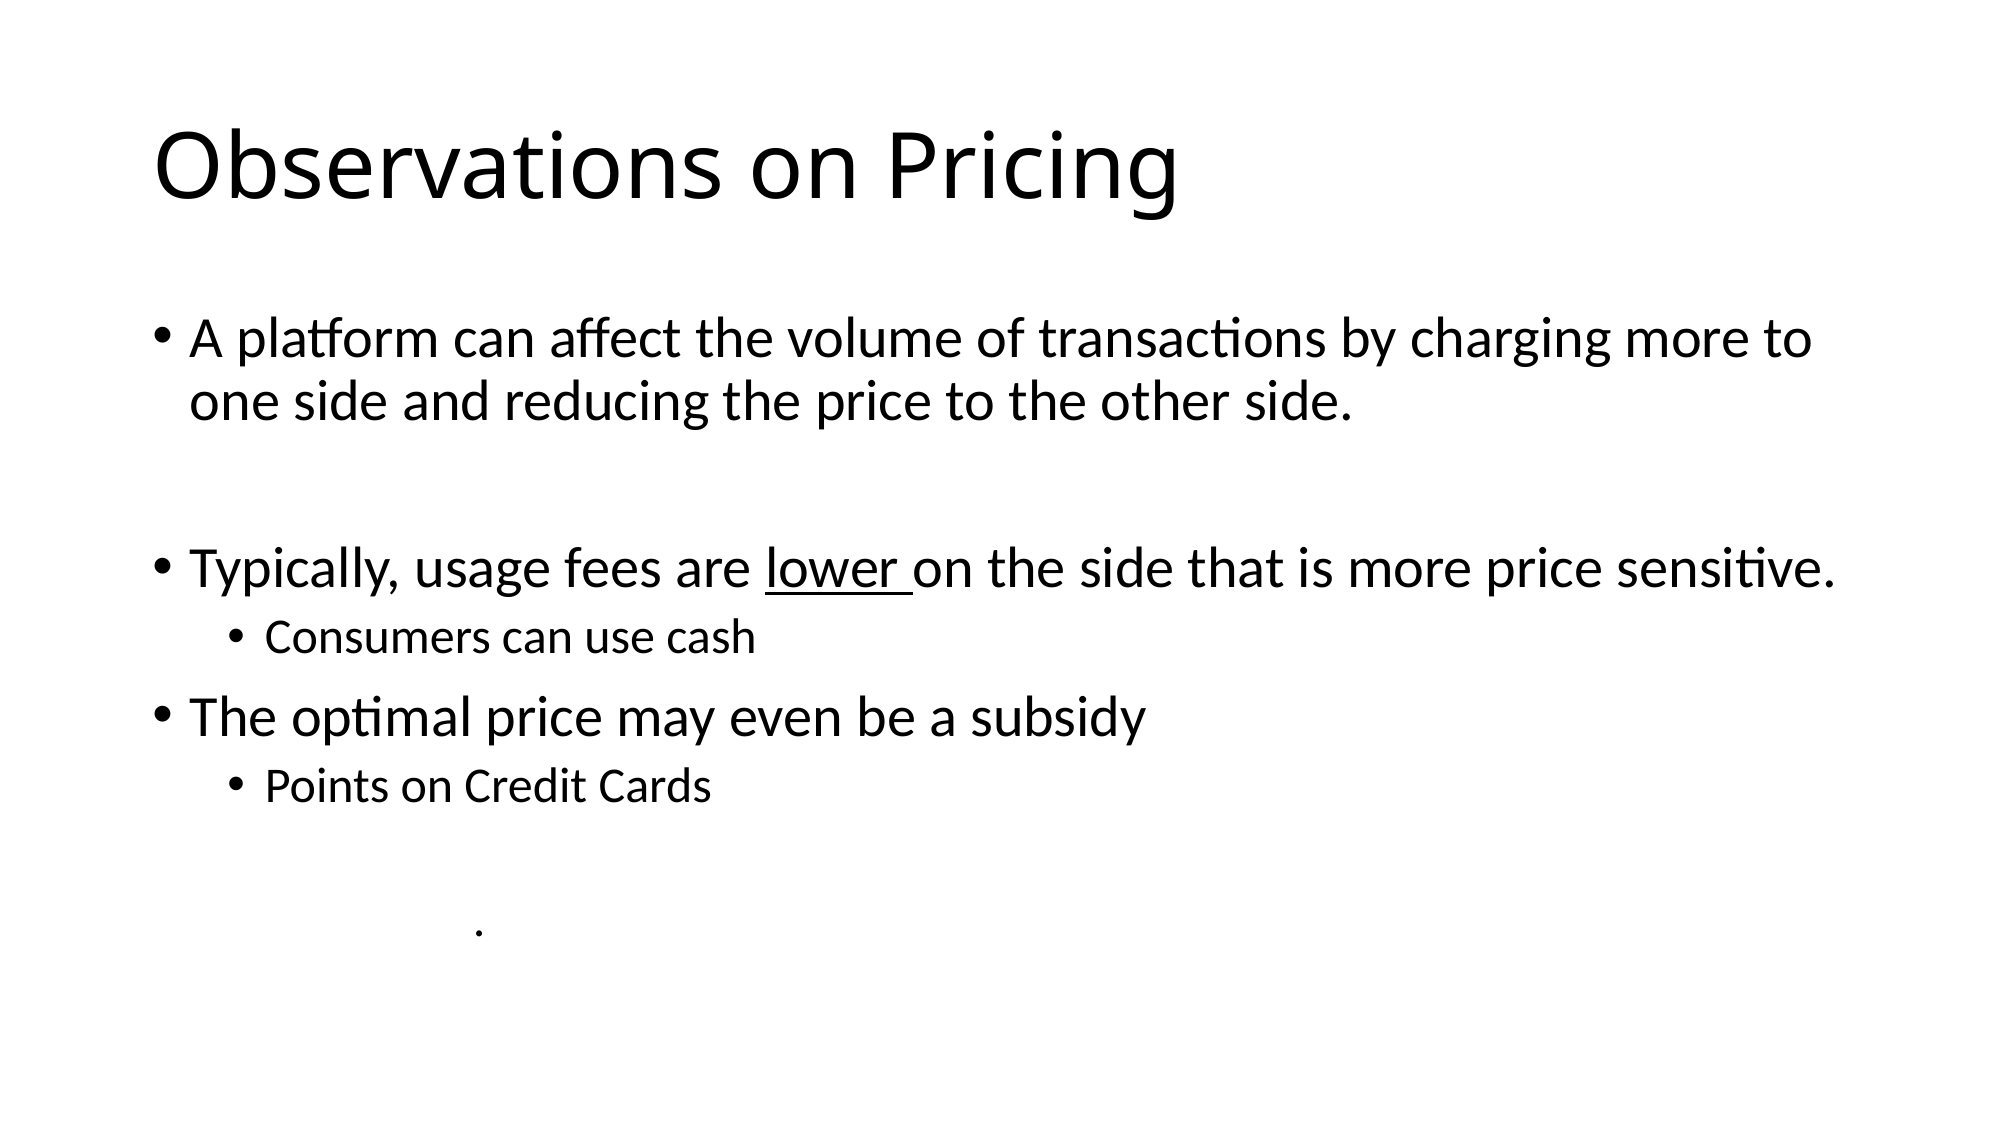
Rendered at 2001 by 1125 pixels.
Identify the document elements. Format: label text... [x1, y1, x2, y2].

list A platform can affect the volume of transactions by charging more to one side and reducing the price to the other side. Typically, usage fees are lower on the side that is more price sensitive. Consumers can use cash The optimal price may even be a subsidy Points on Credit Cards [137, 299, 1863, 1014]
title Observations on Pricing [137, 59, 1863, 278]
text_box . [458, 878, 501, 954]
